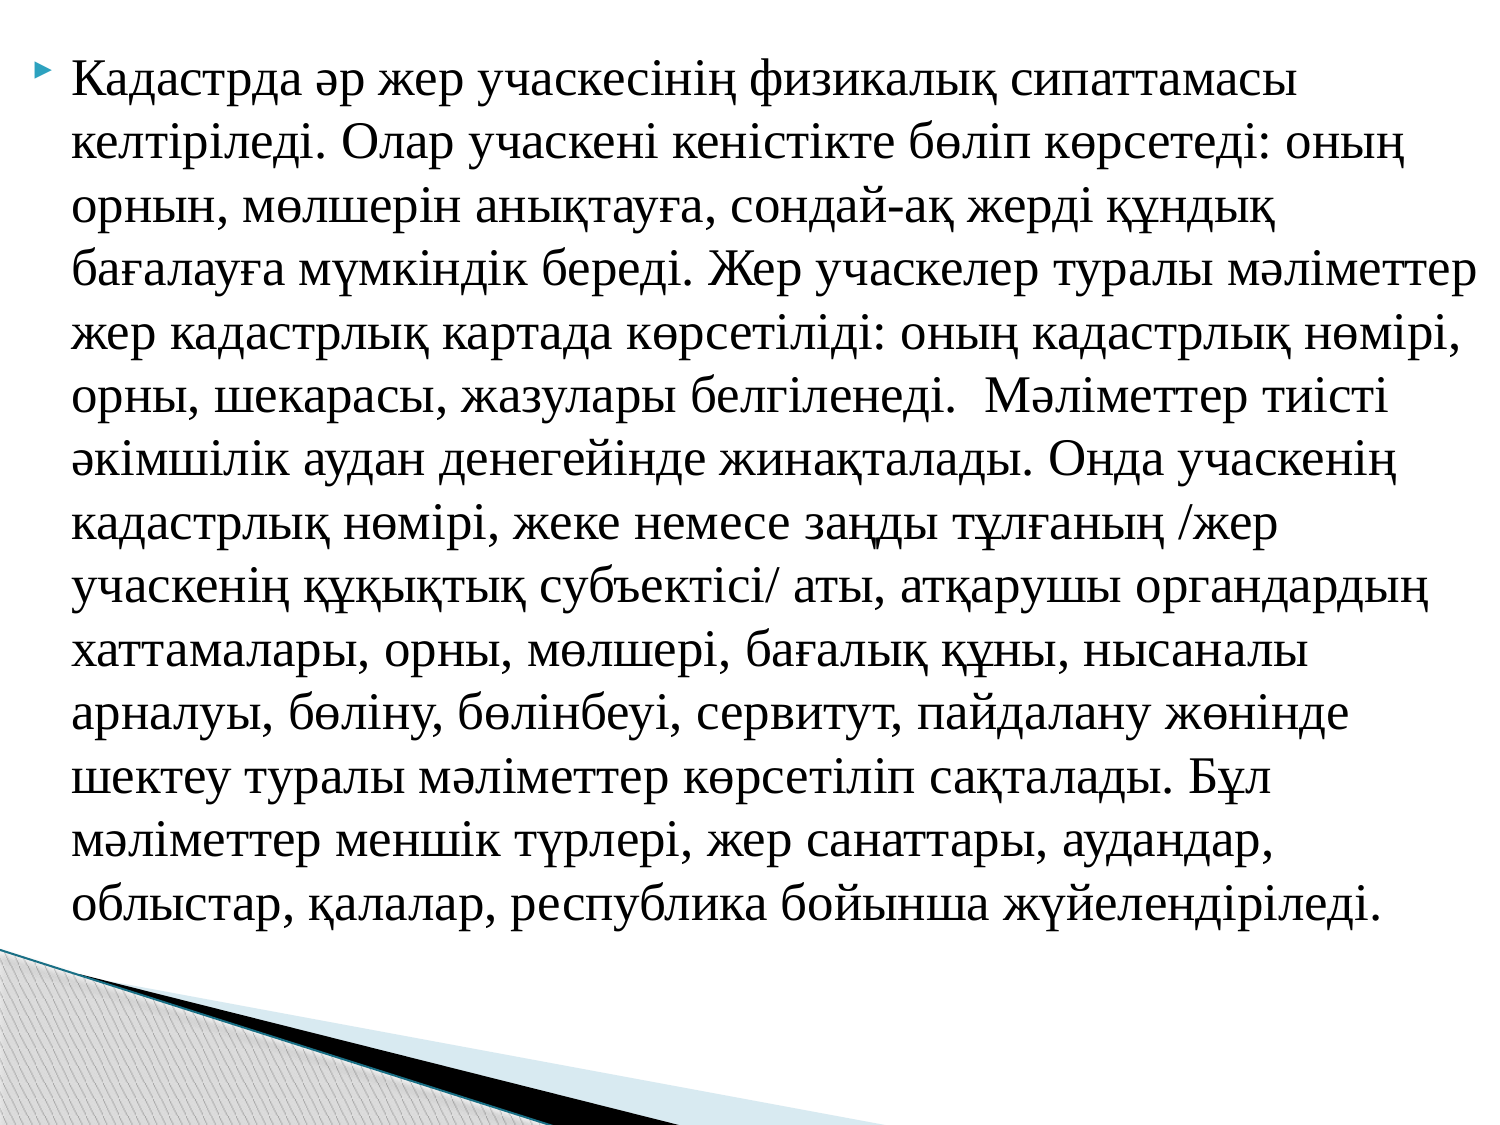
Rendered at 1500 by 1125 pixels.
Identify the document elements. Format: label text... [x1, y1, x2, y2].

list Кадастрда әр жер учаскесінің физикалық сипаттамасы келтіріледі. Олар учаскені кеністікте бөліп көрсетеді: оның орнын, мөлшерін анықтауға, сондай-ақ жерді құндық бағалауға мүмкіндік береді. Жер учаскелер туралы мәліметтер жер кадастрлық картада көрсетіліді: оның кадастрлық нөмірі, орны, шекарасы, жазулары белгіленеді. Мәліметтер тиісті әкімшілік аудан денегейінде жинақталады. Онда учаскенің кадастрлық нөмірі, жеке немесе заңды тұлғаның /жер учаскенің құқықтық субъектісі/ аты, атқарушы органдардың хаттамалары, орны, мөлшері, бағалық құны, нысаналы арналуы, бөліну, бөлінбеуі, сервитут, пайдалану жөнінде шектеу туралы мәліметтер көрсетіліп сақталады. Бұл мәліметтер меншік түрлері, жер санаттары, аудандар, облыстар, қалалар, республика бойынша жүйелендіріледі. [0, 35, 1500, 986]
